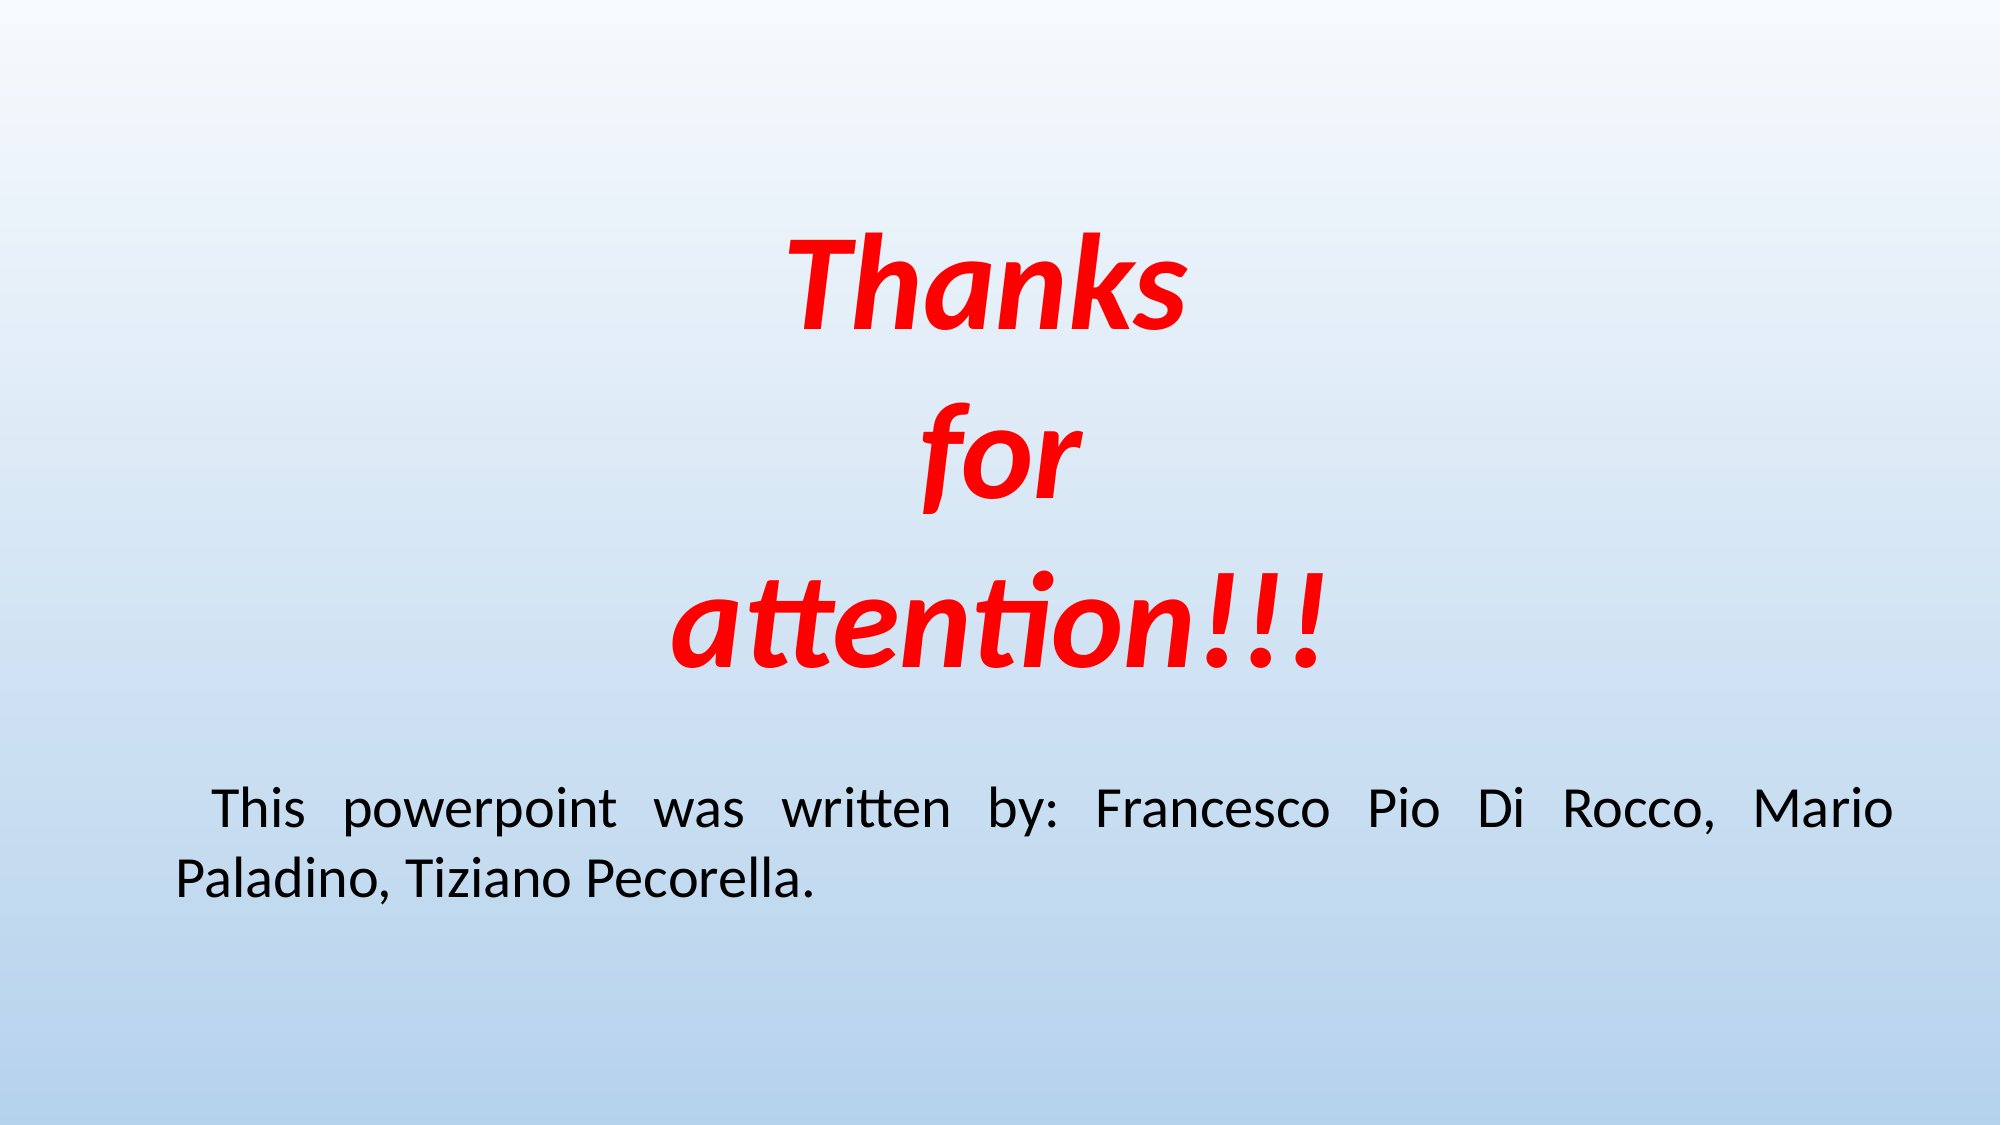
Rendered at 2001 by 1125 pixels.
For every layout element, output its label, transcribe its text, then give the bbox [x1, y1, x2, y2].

text_box This powerpoint was written by: Francesco Pio Di Rocco, Mario Paladino, Tiziano Pecorella. [160, 761, 1910, 917]
list Thanks for attention!!! [306, 203, 1665, 730]
